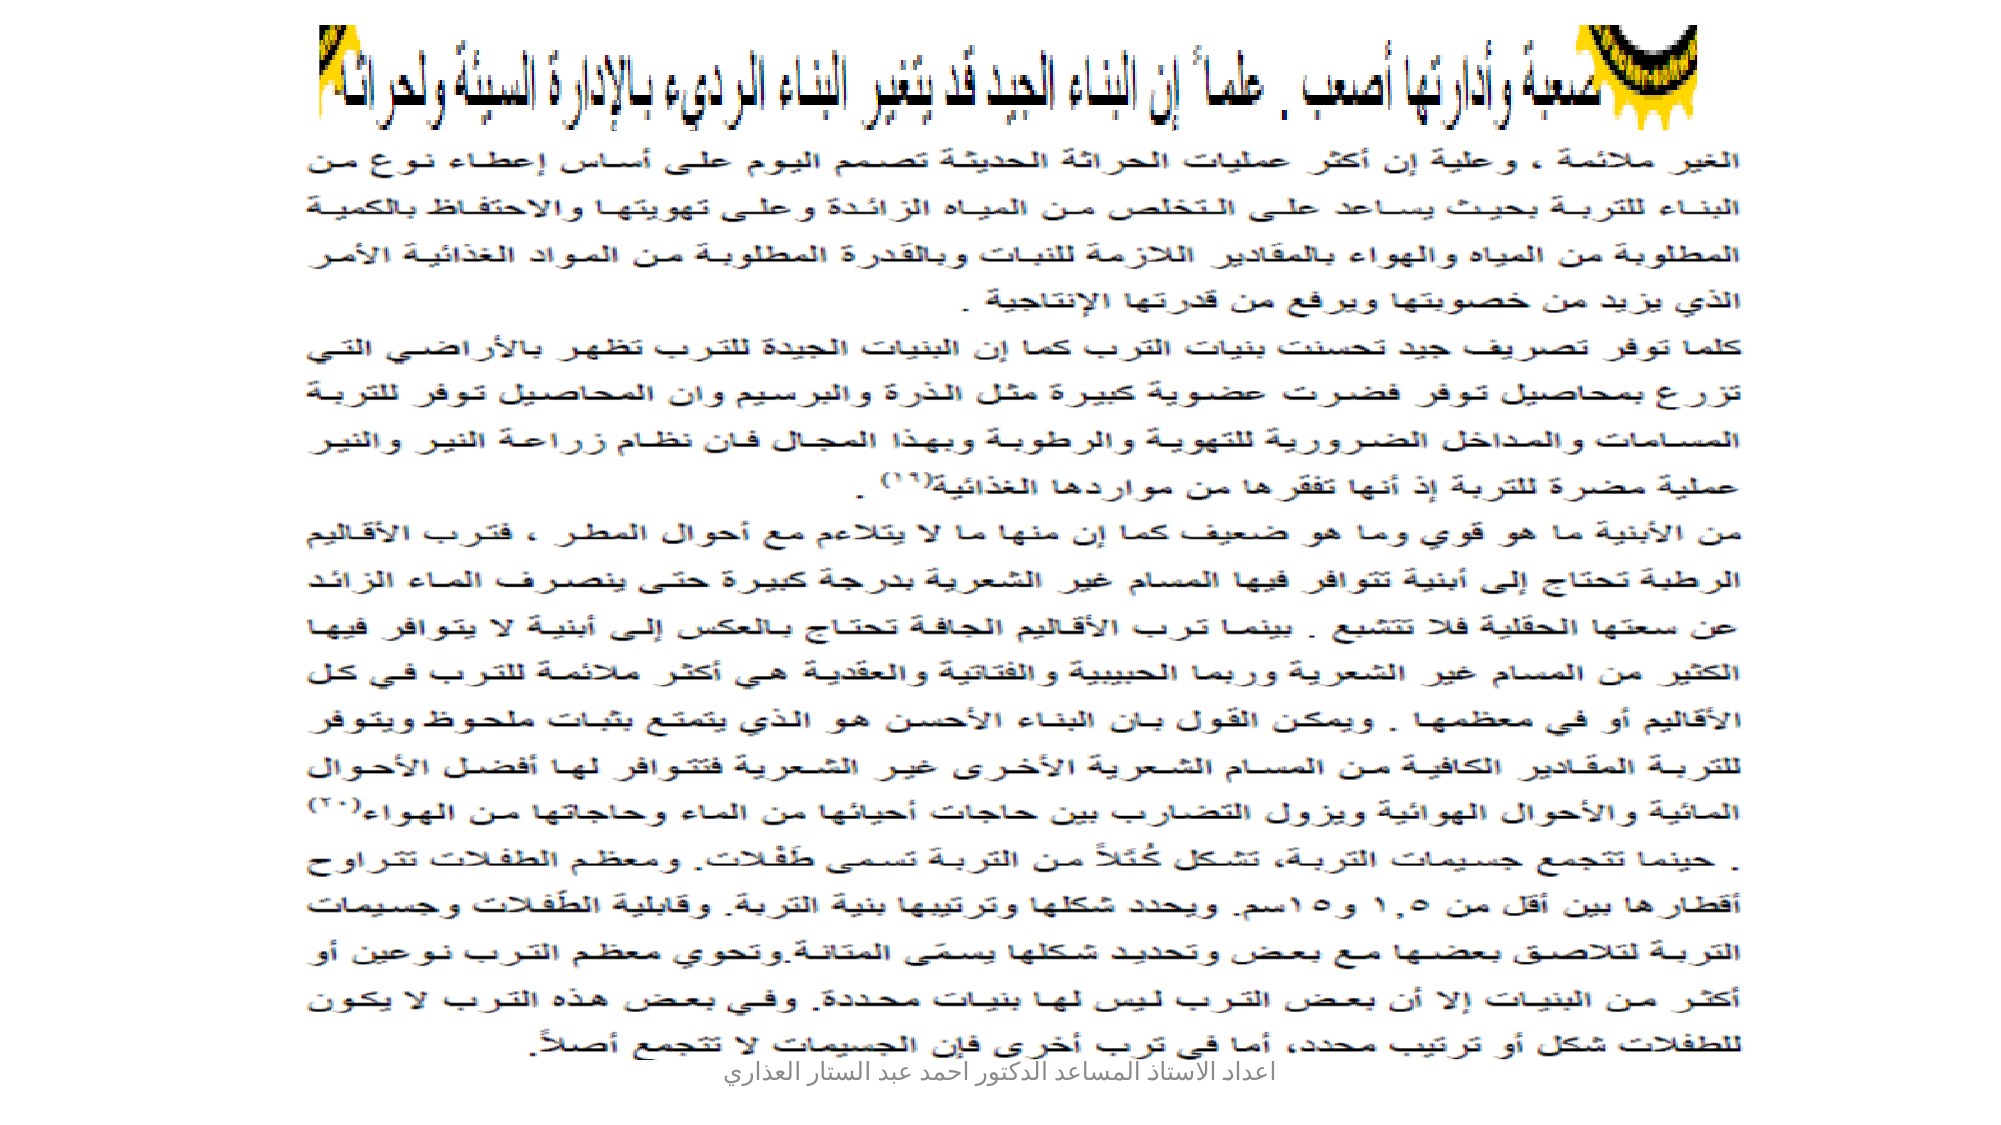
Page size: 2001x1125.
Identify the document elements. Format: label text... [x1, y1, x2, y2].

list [319, 25, 1698, 131]
footer اعداد الاستاذ المساعد الدكتور احمد عبد الستار العذاري [662, 1060, 1338, 1103]
picture [218, 147, 1775, 1060]
